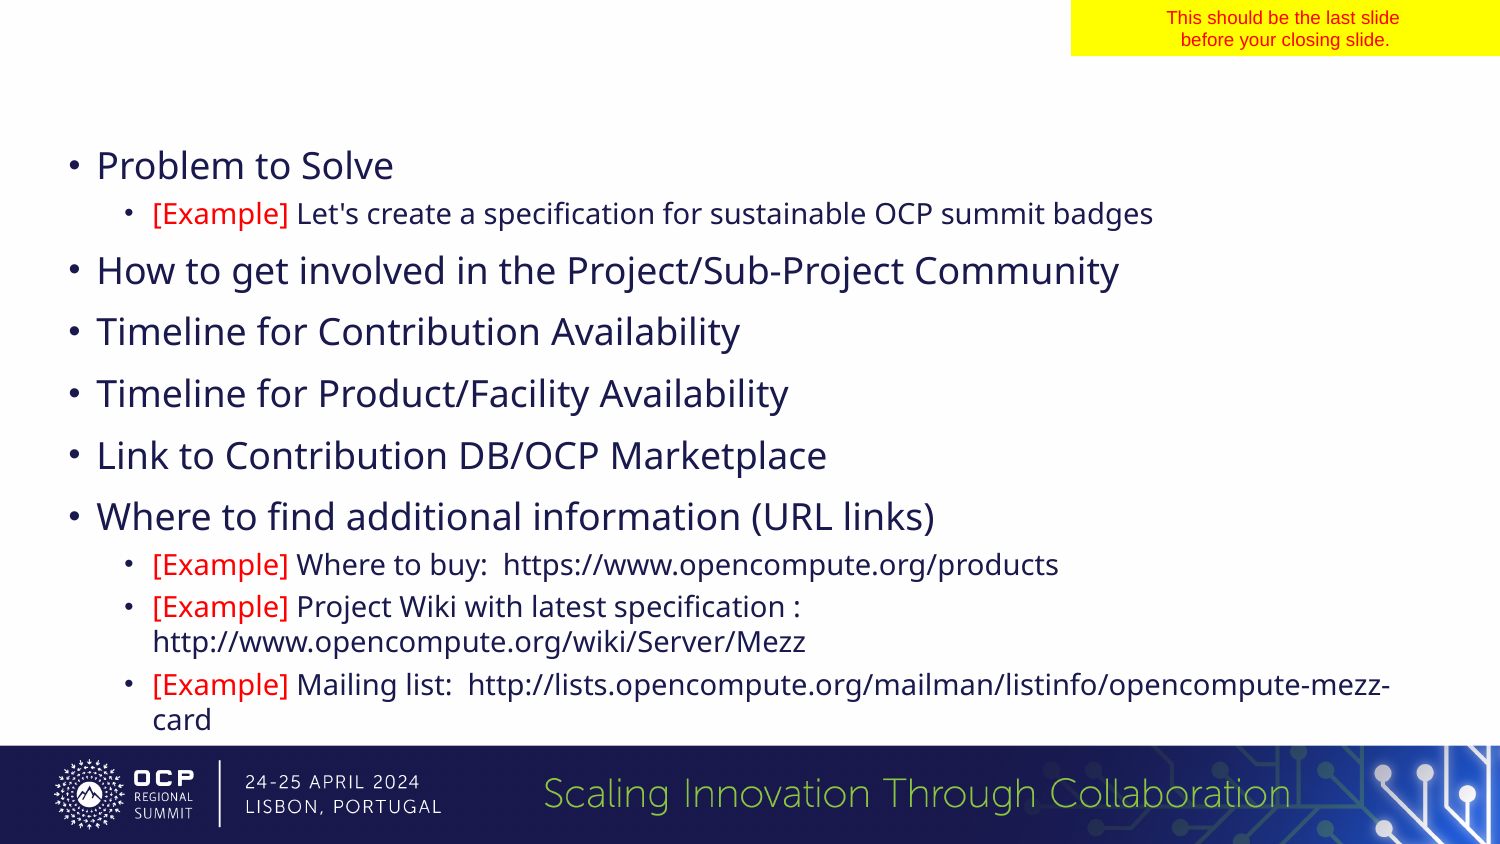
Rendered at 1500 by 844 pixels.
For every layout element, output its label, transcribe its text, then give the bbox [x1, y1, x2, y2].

text_box This should be the last slide before your closing slide. [1071, 0, 1500, 57]
picture [0, 0, 1500, 844]
list Problem to Solve [Example] Let's create a specification for sustainable OCP summit badges How to get involved in the Project/Sub-Project Community Timeline for Contribution Availability Timeline for Product/Facility Availability Link to Contribution DB/OCP Marketplace Where to find additional information (URL links) [Example] Where to buy: https://www.opencompute.org/products [Example] Project Wiki with latest specification : http://www.opencompute.org/wiki/Server/Mezz [Example] Mailing list: http://lists.opencompute.org/mailman/listinfo/opencompute-mezz-card [53, 112, 1447, 707]
